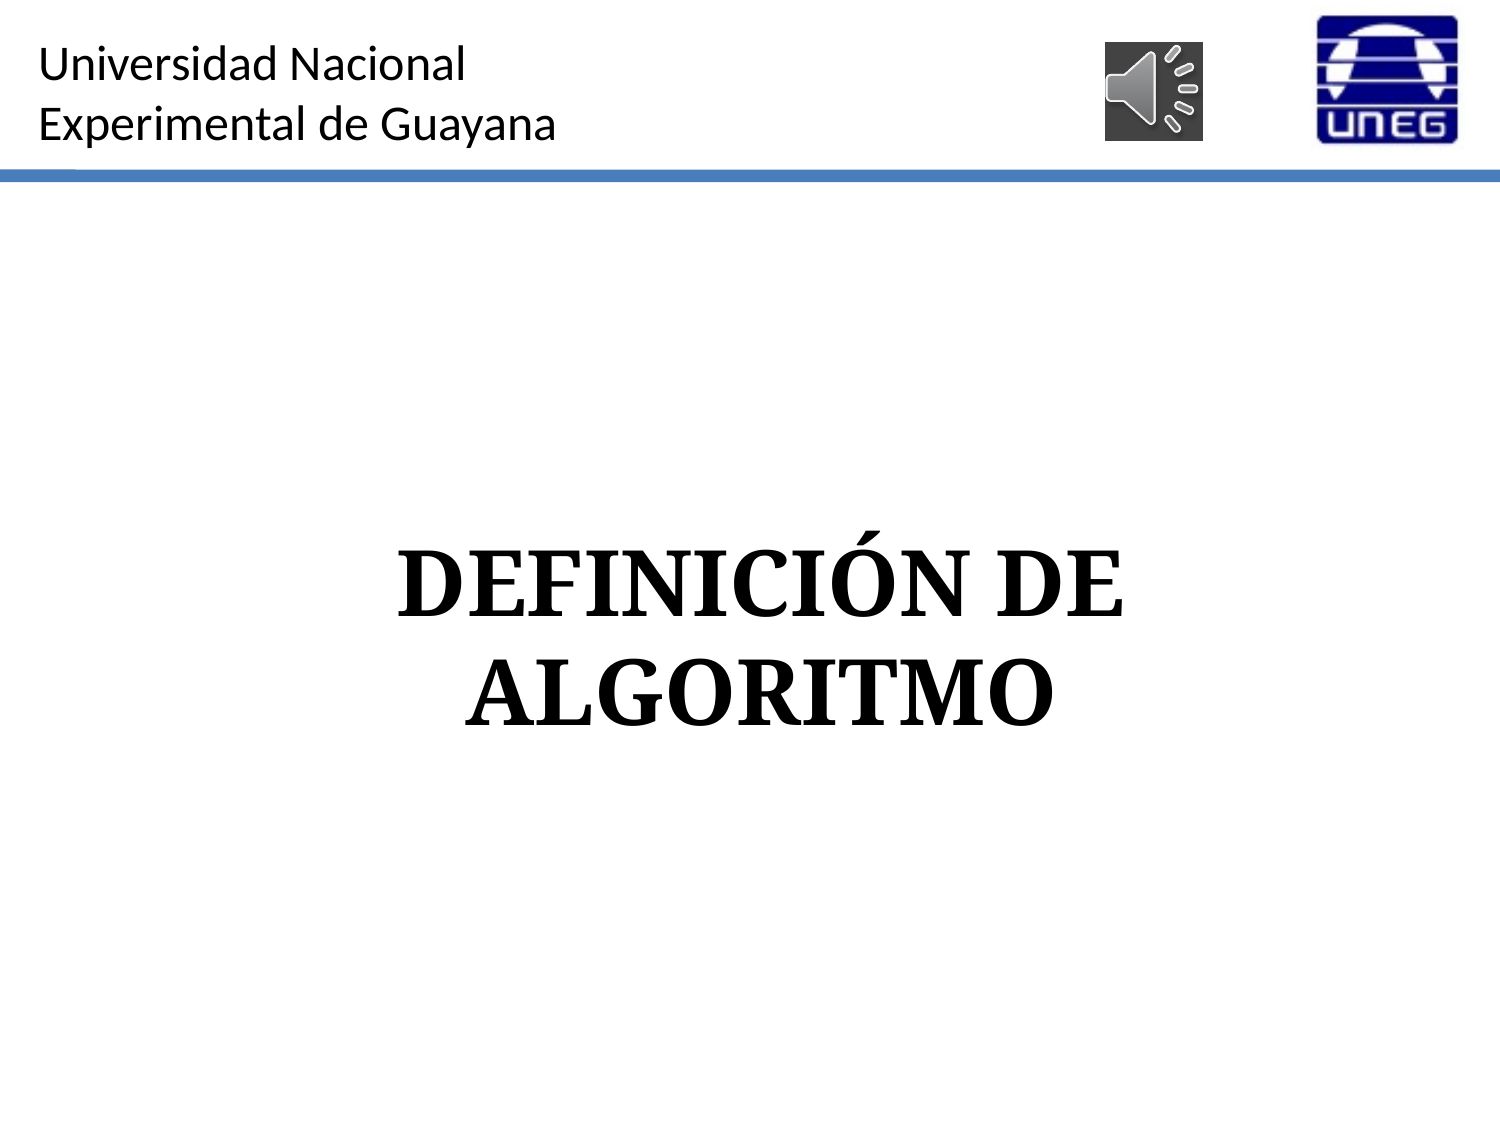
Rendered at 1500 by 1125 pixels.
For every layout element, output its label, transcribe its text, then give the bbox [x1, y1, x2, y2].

text_box DEFINICIÓN DE ALGORITMO [82, 516, 1442, 752]
text_box Universidad Nacional Experimental de Guayana [23, 23, 750, 159]
picture [1311, 5, 1466, 153]
picture [1104, 41, 1205, 142]
